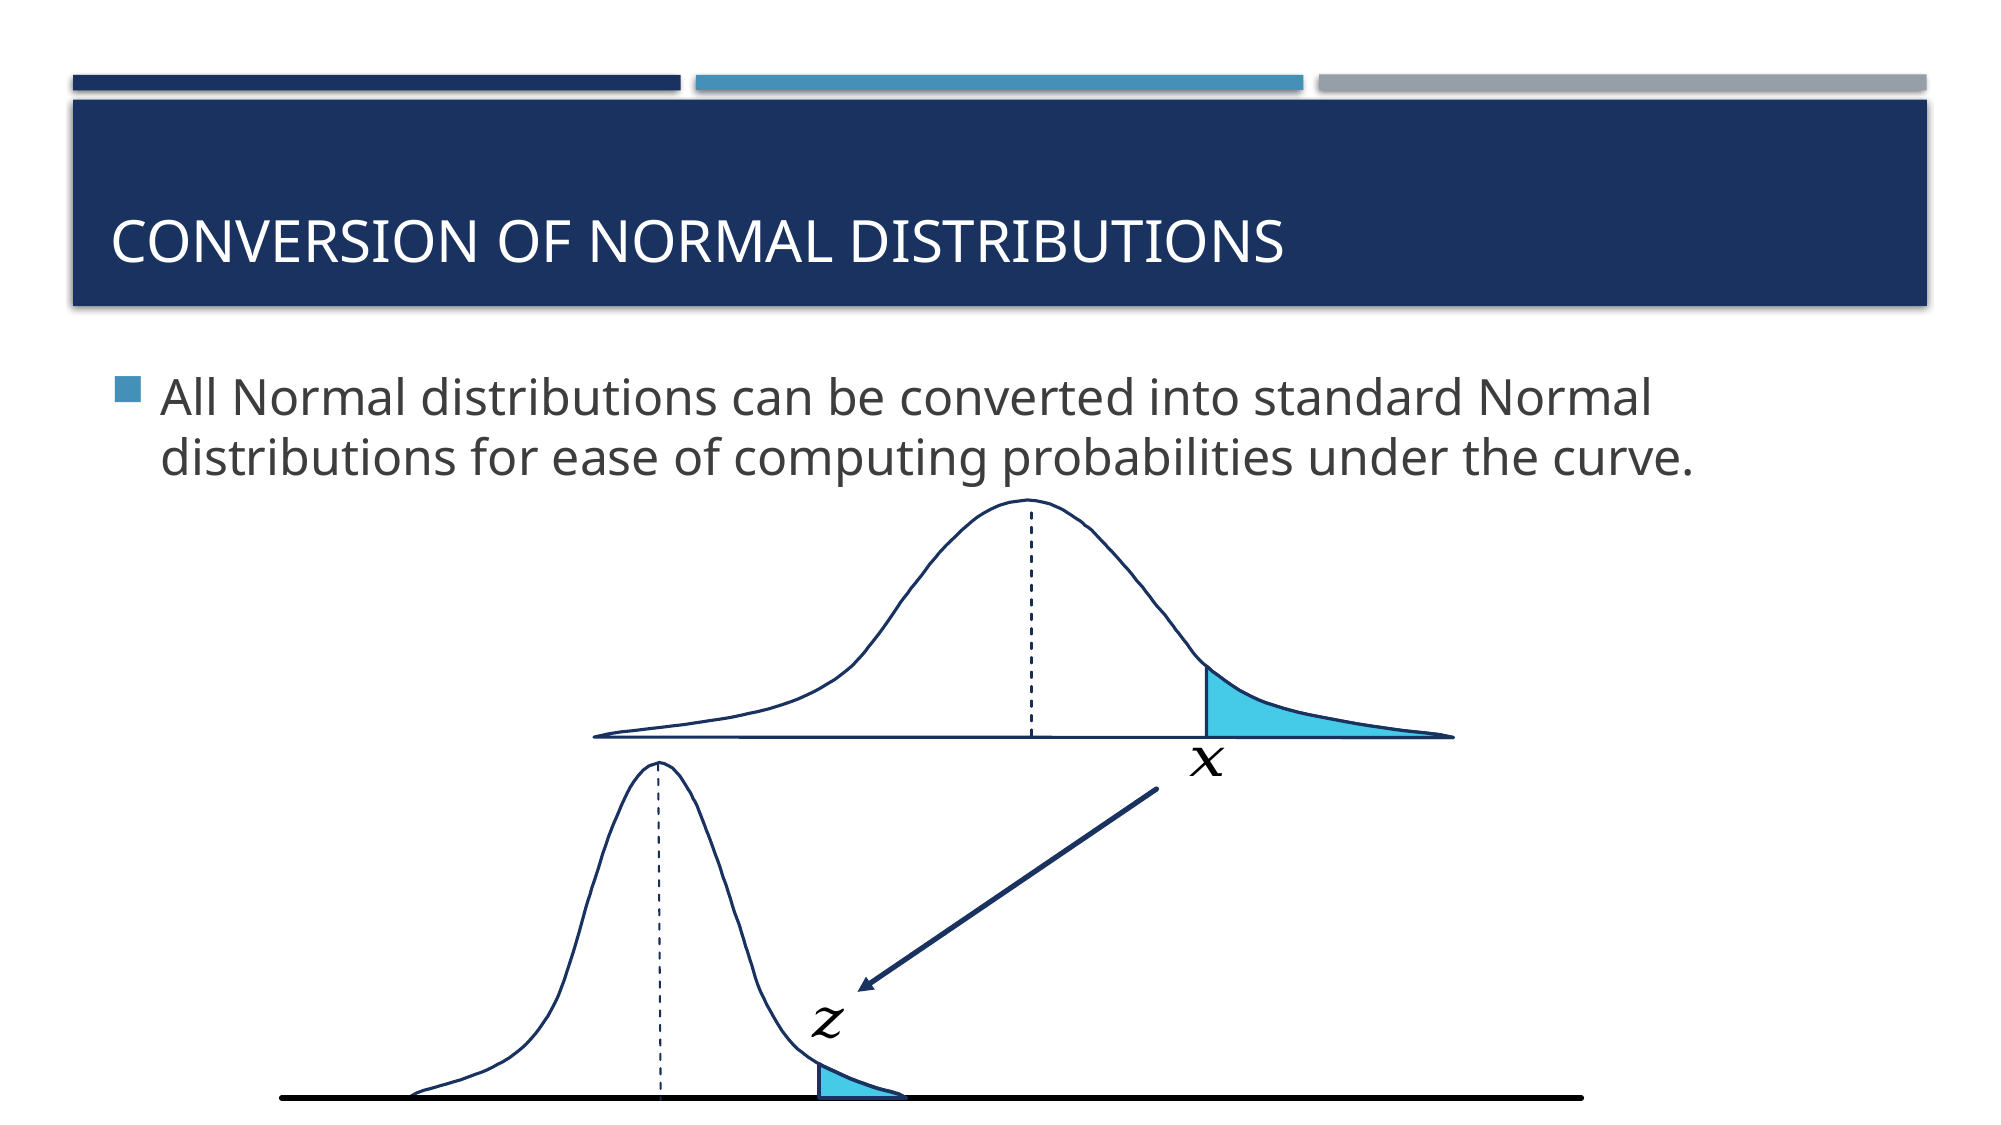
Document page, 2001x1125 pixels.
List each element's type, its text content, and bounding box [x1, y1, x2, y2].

text_box [593, 499, 1207, 738]
text_box [817, 1062, 905, 1095]
text_box [1206, 666, 1454, 738]
list All Normal distributions can be converted into standard Normal distributions for ease of computing probabilities under the curve. [95, 357, 1905, 962]
title Conversion of Normal Distributions [95, 119, 1905, 282]
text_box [657, 763, 662, 1101]
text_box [857, 788, 1158, 993]
text_box [412, 762, 817, 1095]
